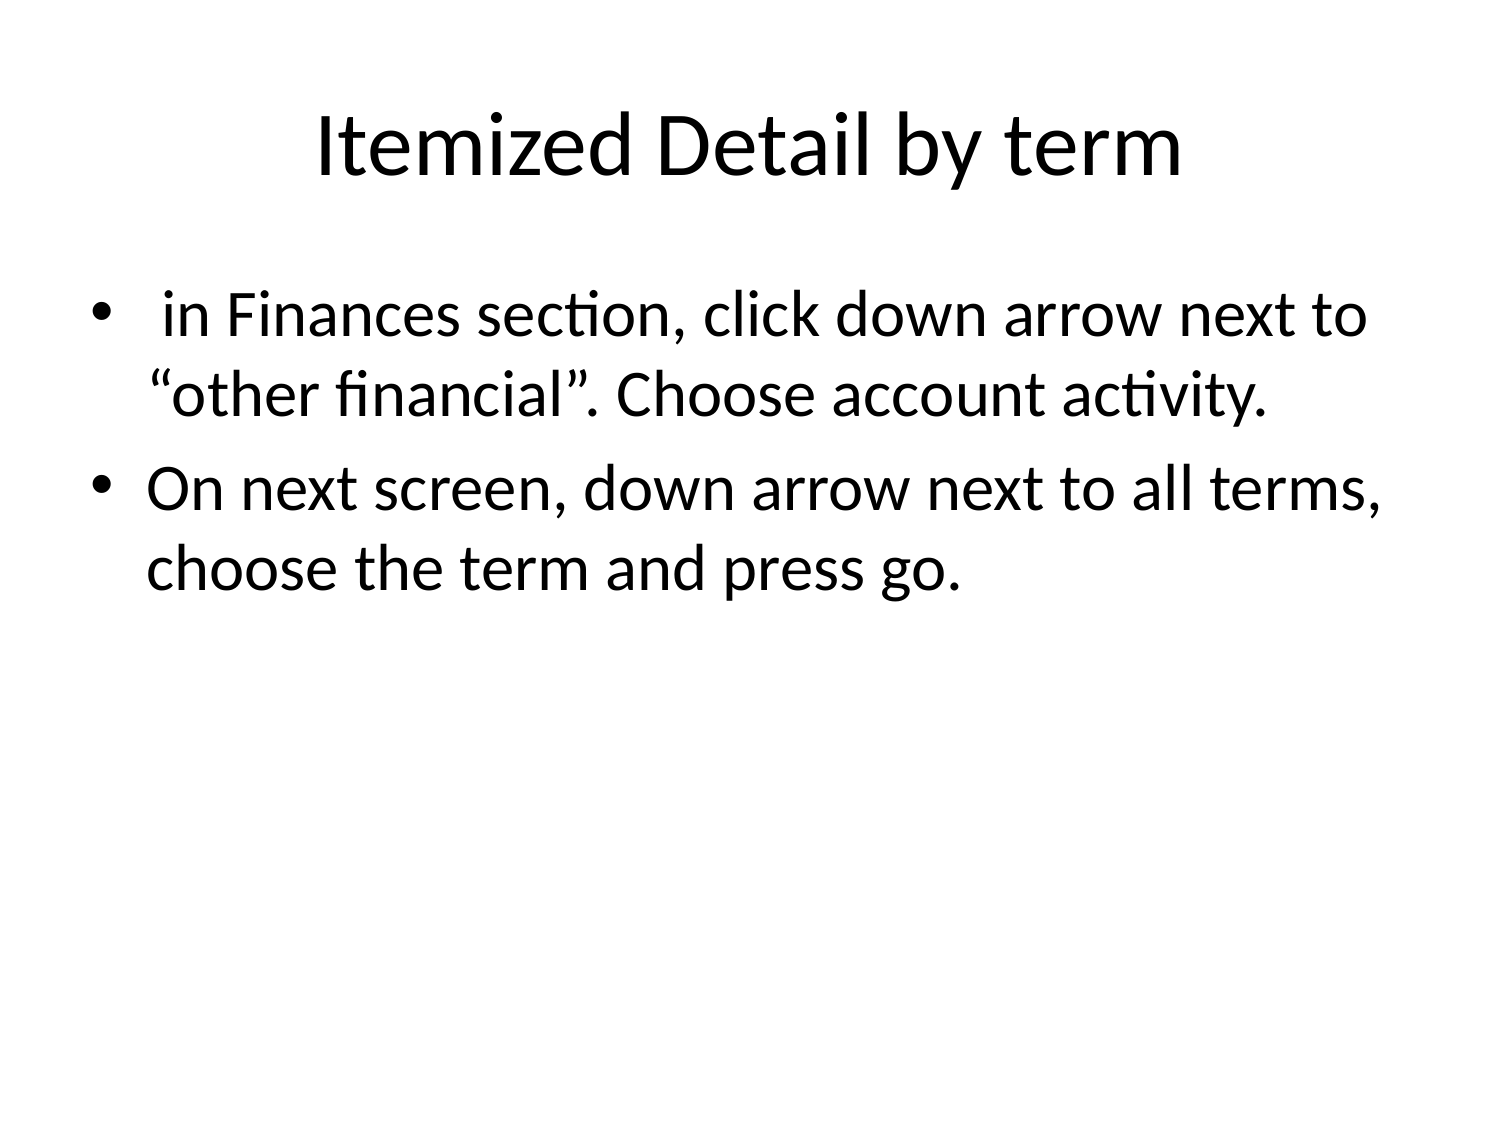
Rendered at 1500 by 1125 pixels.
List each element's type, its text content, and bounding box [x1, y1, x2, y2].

list in Finances section, click down arrow next to “other financial”. Choose account activity. On next screen, down arrow next to all terms, choose the term and press go. [75, 262, 1425, 1005]
title Itemized Detail by term [75, 45, 1425, 233]
